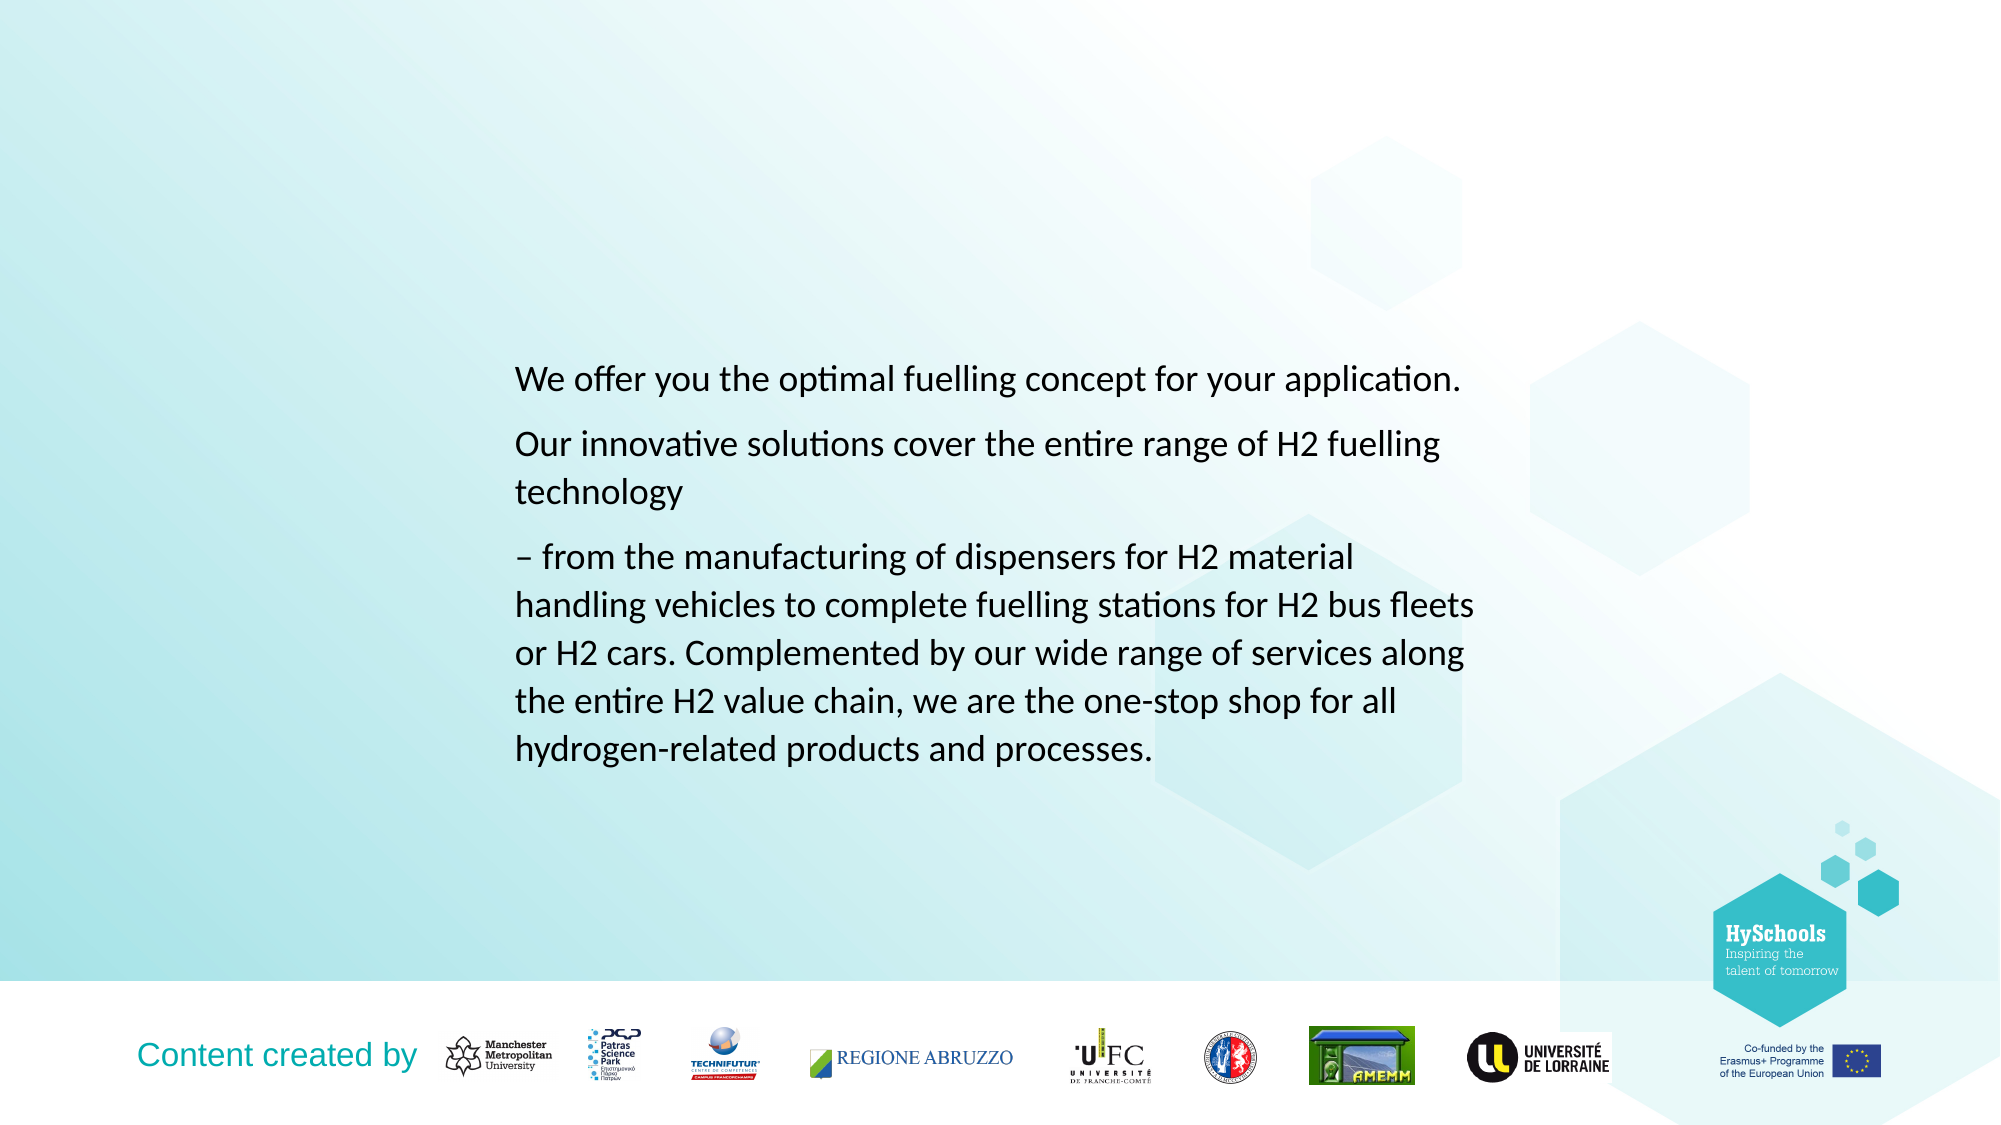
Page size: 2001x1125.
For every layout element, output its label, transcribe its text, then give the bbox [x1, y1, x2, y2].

picture [0, 0, 2000, 1125]
text_box We offer you the optimal fuelling concept for your application. Our innovative solutions cover the entire range of H2 fuelling technology – from the manufacturing of dispensers for H2 material handling vehicles to complete fuelling stations for H2 bus fleets or H2 cars. Complemented by our wide range of services along the entire H2 value chain, we are the one-stop shop for all hydrogen-related products and processes. [500, 343, 1500, 777]
